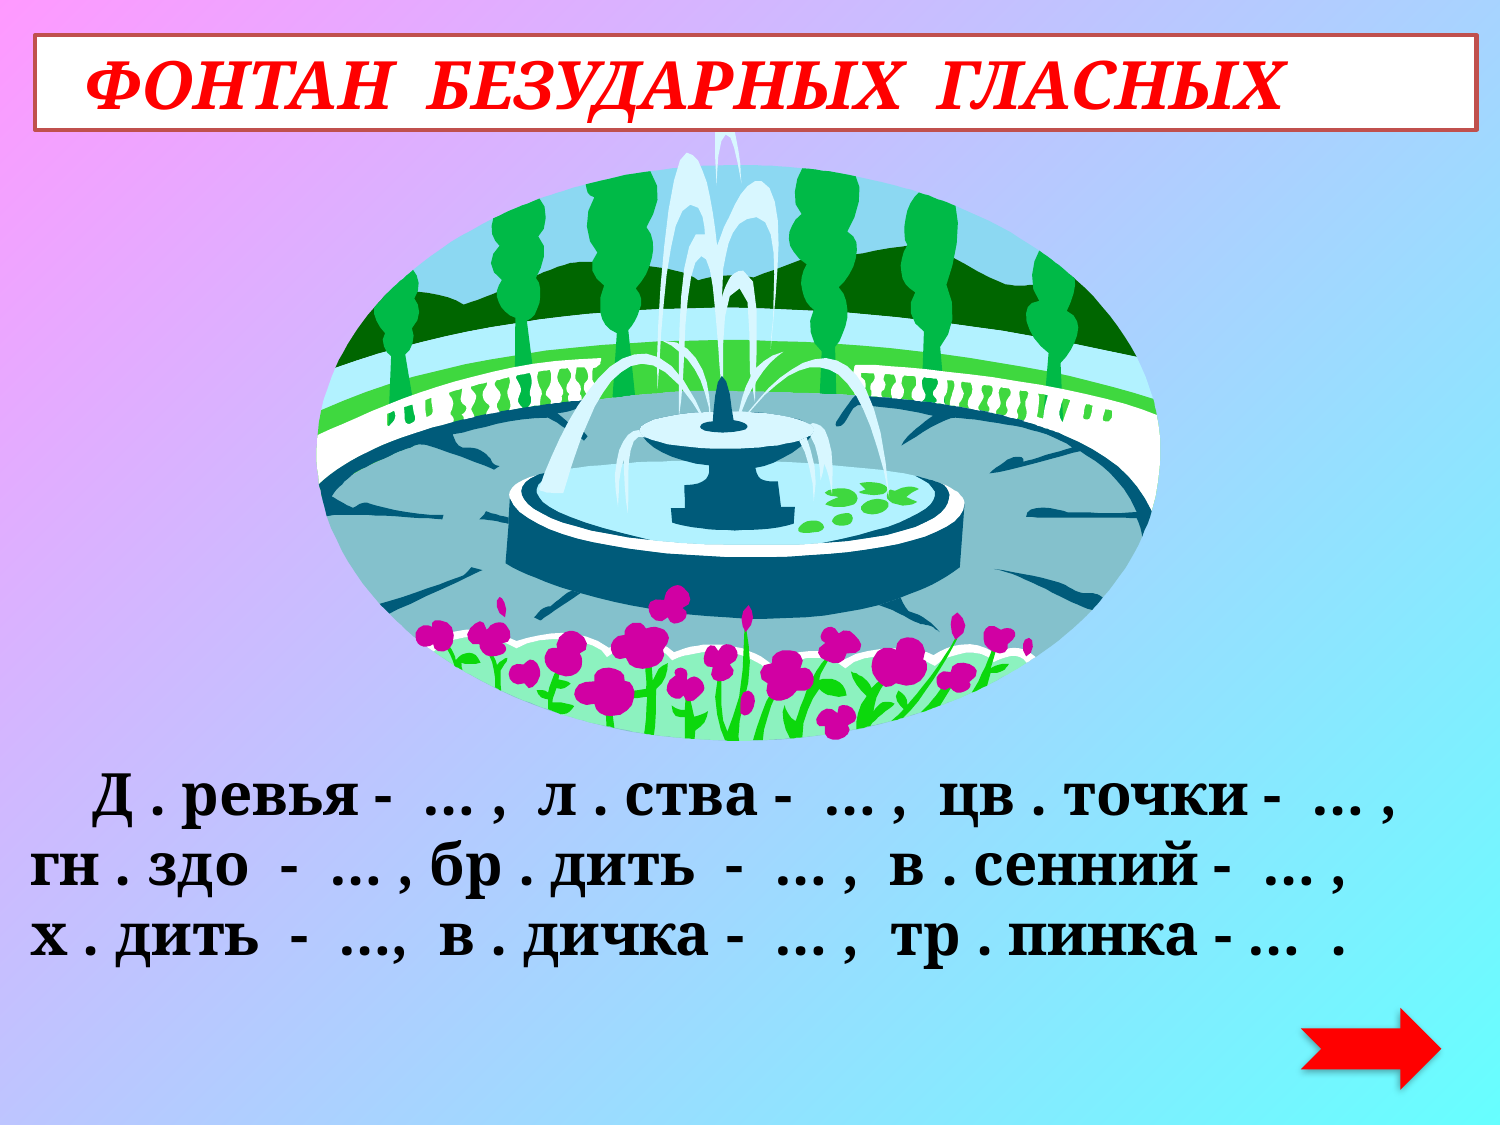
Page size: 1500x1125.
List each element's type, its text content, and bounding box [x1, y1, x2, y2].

text_box ФОНТАН БЕЗУДАРНЫХ ГЛАСНЫХ [33, 33, 1479, 132]
text_box Д . ревья - … , л . ства - … , цв . точки - … , гн . здо - … , бр . дить - … , в . сенний - … , х . дить - …, в . дичка - … , тр . пинка - … . [0, 749, 1500, 1045]
picture [316, 105, 1161, 751]
text_box [1300, 1007, 1442, 1090]
